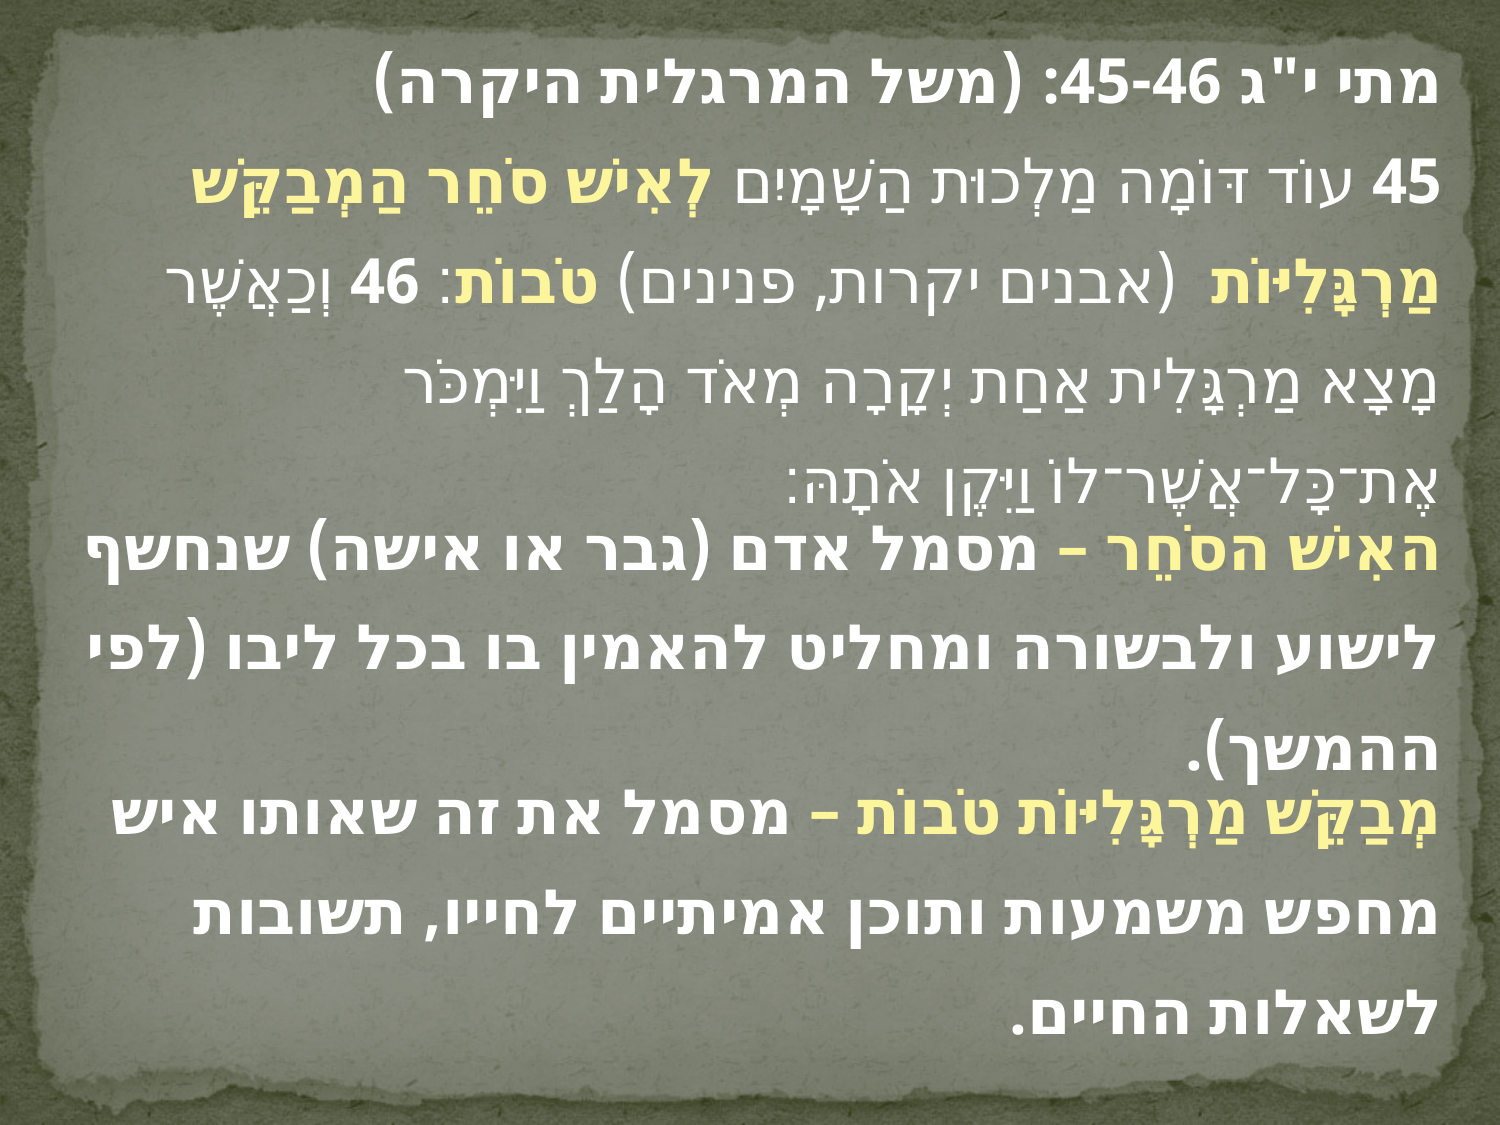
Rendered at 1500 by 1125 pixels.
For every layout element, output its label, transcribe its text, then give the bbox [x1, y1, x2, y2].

text_box מתי י"ג 45-46: (משל המרגלית היקרה) 45 עוֹד דּוֹמָה מַלְכוּת הַשָׁמָיִם לְאִישׁ סֹחֵר הַמְבַקֵּשׁ מַרְגָּלִיּוֹת (אבנים יקרות, פנינים) טֹבוֹת׃ 46 וְכַאֲשֶׁר מָצָא מַרְגָּלִית אַחַת יְקָרָה מְאֹד הָלַךְ וַיִּמְכֹּר אֶת־כָּל־אֲשֶׁר־לוֹ וַיִּקֶן אֹתָהּ׃ [41, 8, 1458, 475]
text_box מְבַקֵּשׁ מַרְגָּלִיּוֹת טֹבוֹת – מסמל את זה שאותו איש מחפש משמעות ותוכן אמיתיים לחייו, תשובות לשאלות החיים. [25, 739, 1458, 1055]
text_box האִישׁ הסֹחֵר – מסמל אדם (גבר או אישה) שנחשף לישוע ולבשורה ומחליט להאמין בו בכל ליבו (לפי ההמשך). [25, 475, 1458, 739]
